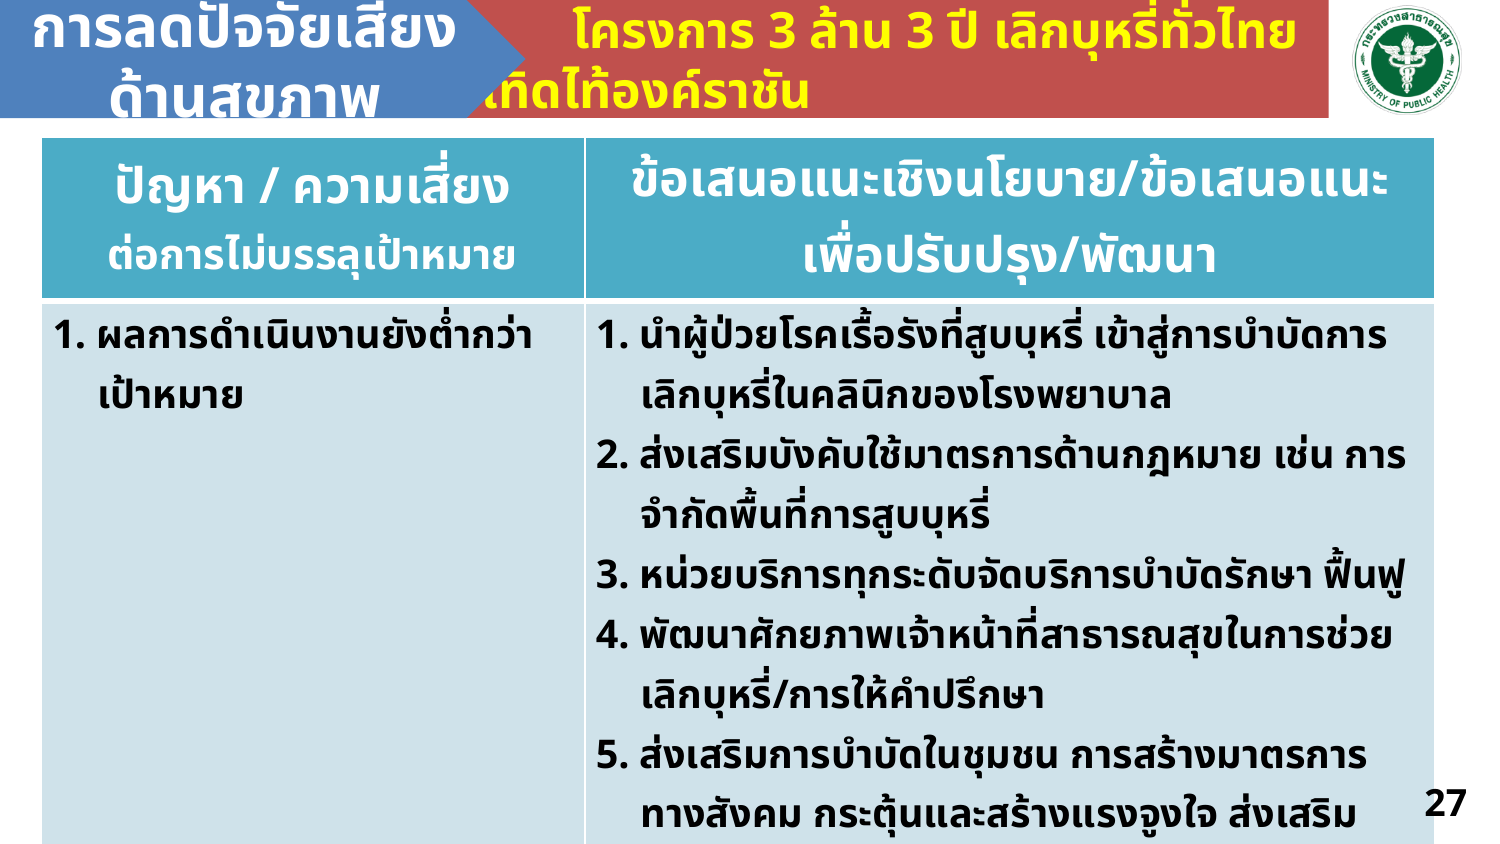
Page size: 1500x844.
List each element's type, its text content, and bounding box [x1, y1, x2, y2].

text_box การลดปัจจัยเสี่ยงด้านสุขภาพ [0, 0, 528, 121]
text_box 27 [1132, 782, 1483, 827]
table_cell 1. นำผู้ป่วยโรคเรื้อรังที่สูบบุหรี่ เข้าสู่การบำบัดการเลิกบุหรี่ในคลินิกของโรงพยาบาล 2. ส่งเสริมบังคับใช้มาตรการด้านกฎหมาย เช่น การจำกัดพื้นที่การสูบบุหรี่ 3. หน่วยบริการทุกระดับจัดบริการบำบัดรักษา ฟื้นฟู 4. พัฒนาศักยภาพเจ้าหน้าที่สาธารณสุขในการช่วยเลิกบุหรี่/การให้คำปรึกษา 5. ส่งเสริมการบำบัดในชุมชน การสร้างมาตรการทางสังคม กระตุ้นและสร้างแรงจูงใจ ส่งเสริมนวัตกรรม/ภูมิปัญญาท้องถิ่นช่วยเลิกบุหรี่ในชุมชน 6. พัฒนาการป้องกันนักสูบหน้าใหม่ในกลุ่มเยาวชน 7. เร่งรัดการบันทึกข้อมูลผลการติดตามการเลิกบุหรี่ครบ 1 , 3 และ 6 เดือน [586, 304, 1434, 844]
table_header ข้อเสนอแนะเชิงนโยบาย/ข้อเสนอแนะเพื่อปรับปรุง/พัฒนา [586, 138, 1434, 298]
table_header ปัญหา / ความเสี่ยง ต่อการไม่บรรลุเป้าหมาย [42, 138, 584, 298]
text_box โครงการ 3 ล้าน 3 ปี เลิกบุหรี่ทั่วไทย เทิดไท้องค์ราชัน [471, 0, 1329, 118]
picture [1352, 4, 1463, 115]
table_cell 1. ผลการดำเนินงานยังต่ำกว่าเป้าหมาย [42, 304, 584, 844]
